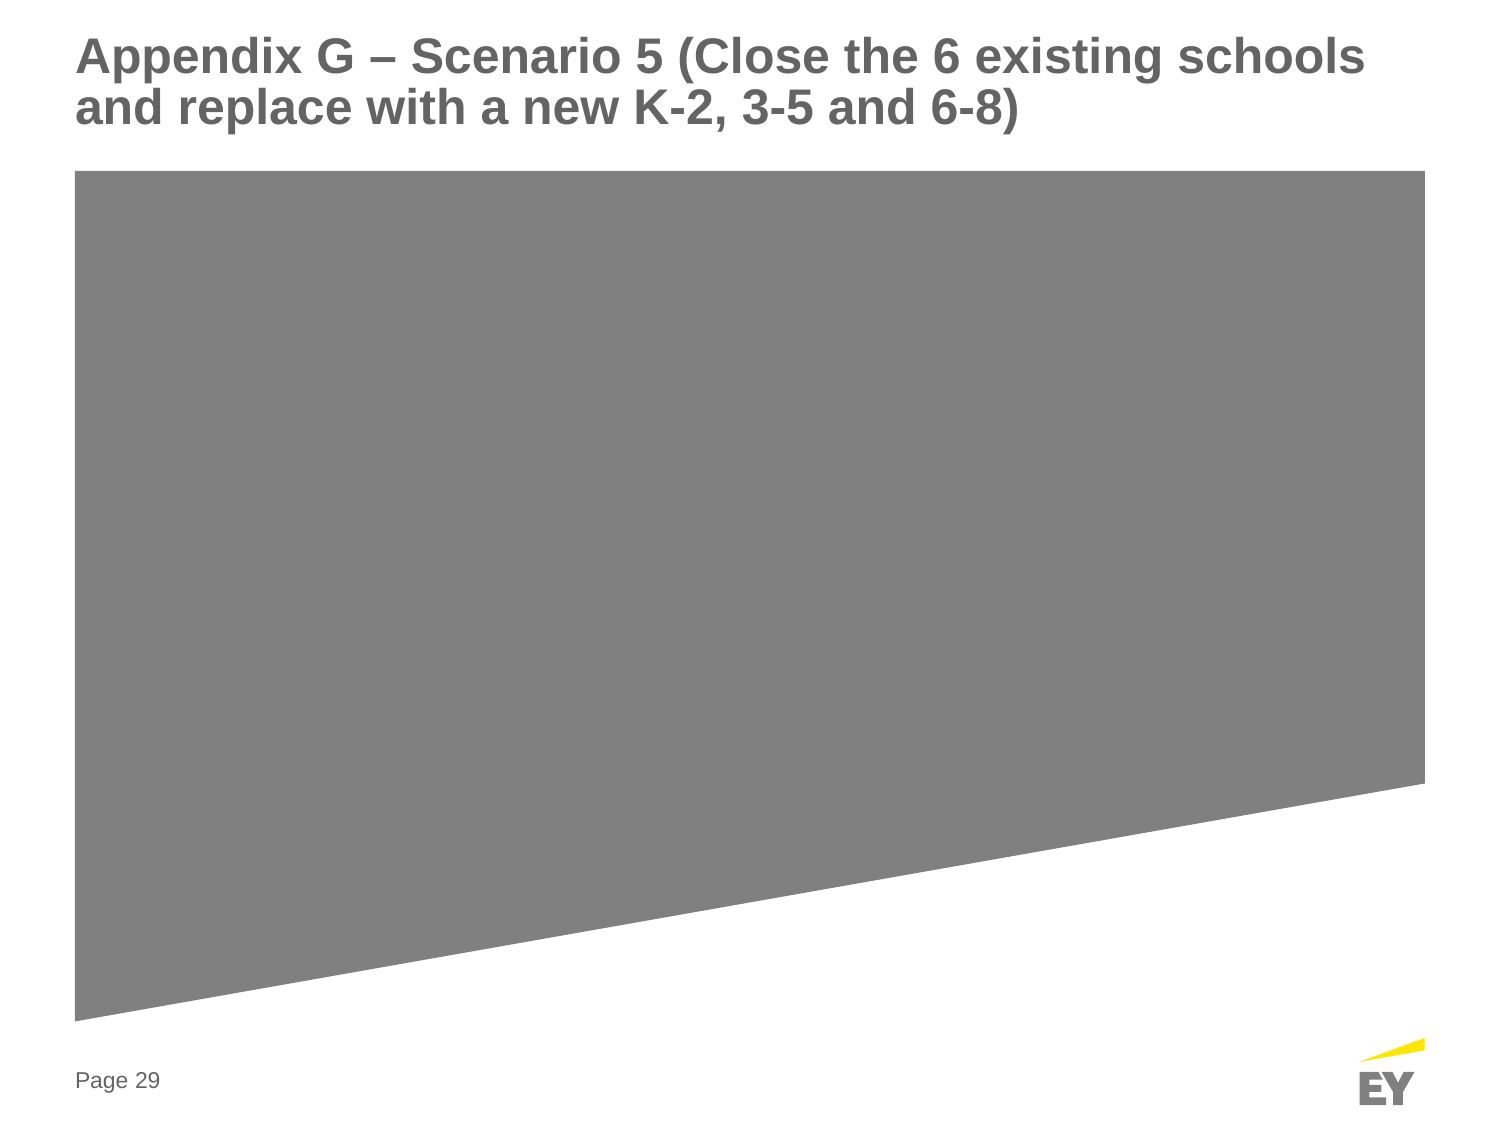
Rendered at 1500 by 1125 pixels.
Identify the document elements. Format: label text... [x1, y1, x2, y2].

title Appendix G – Scenario 5 (Close the 6 existing schools and replace with a new K-2, 3-5 and 6-8) [74, 32, 1458, 166]
